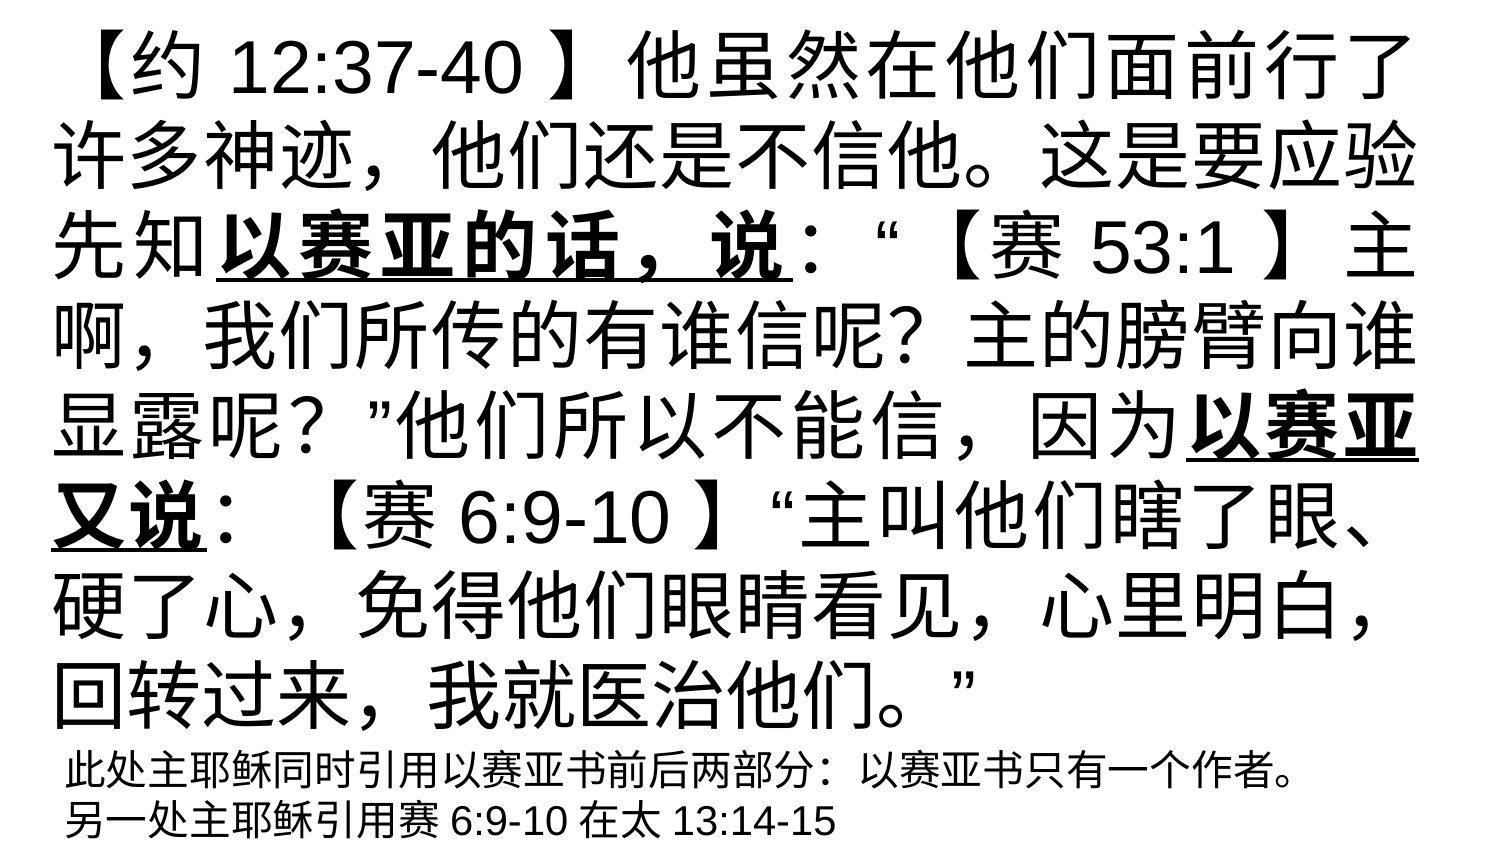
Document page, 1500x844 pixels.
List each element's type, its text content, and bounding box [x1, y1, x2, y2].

title 【约12:37-40】他虽然在他们面前行了许多神迹，他们还是不信他。这是要应验先知以赛亚的话，说：“【赛53:1】主啊，我们所传的有谁信呢？主的膀臂向谁显露呢？”他们所以不能信，因为以赛亚又说：【赛6:9-10】“主叫他们瞎了眼、硬了心，免得他们眼睛看见，心里明白，回转过来，我就医治他们。” [36, 309, 1434, 448]
text_box 此处主耶稣同时引用以赛亚书前后两部分：以赛亚书只有一个作者。 另一处主耶稣引用赛6:9-10在太13:14-15 [49, 744, 1377, 844]
